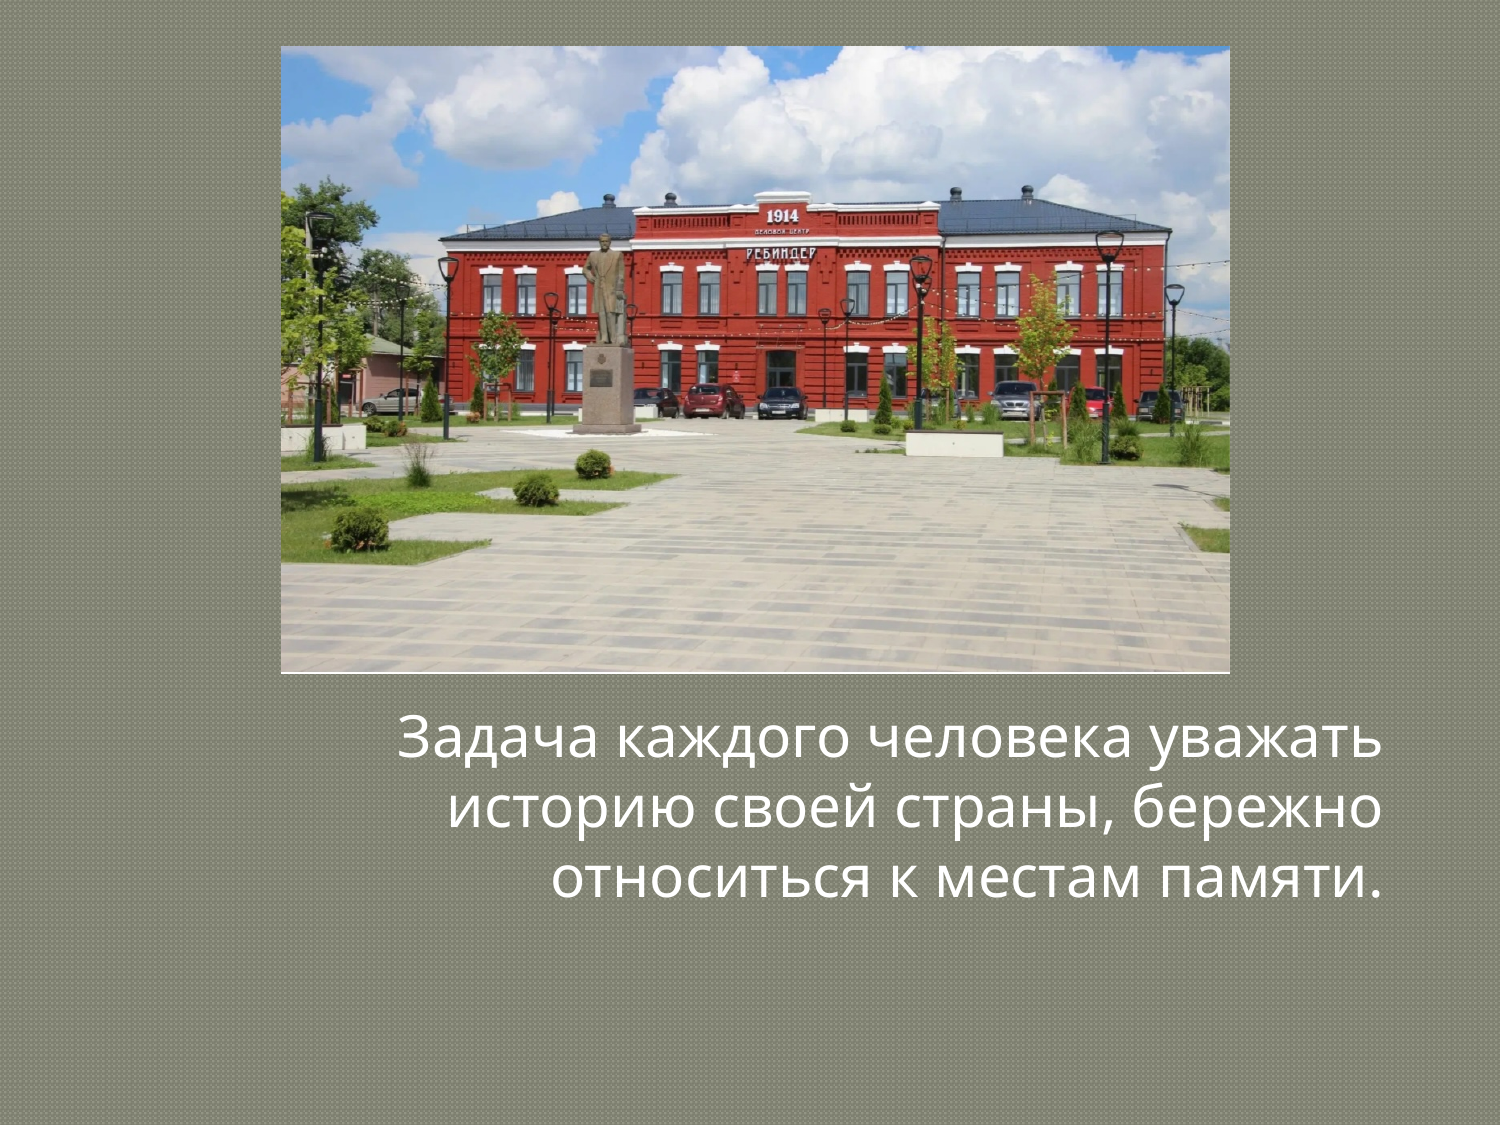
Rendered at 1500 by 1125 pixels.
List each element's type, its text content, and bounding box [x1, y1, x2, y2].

picture [280, 46, 1230, 674]
list Задача каждого человека уважать историю своей страны, бережно относиться к местам памяти. [199, 691, 1399, 1034]
